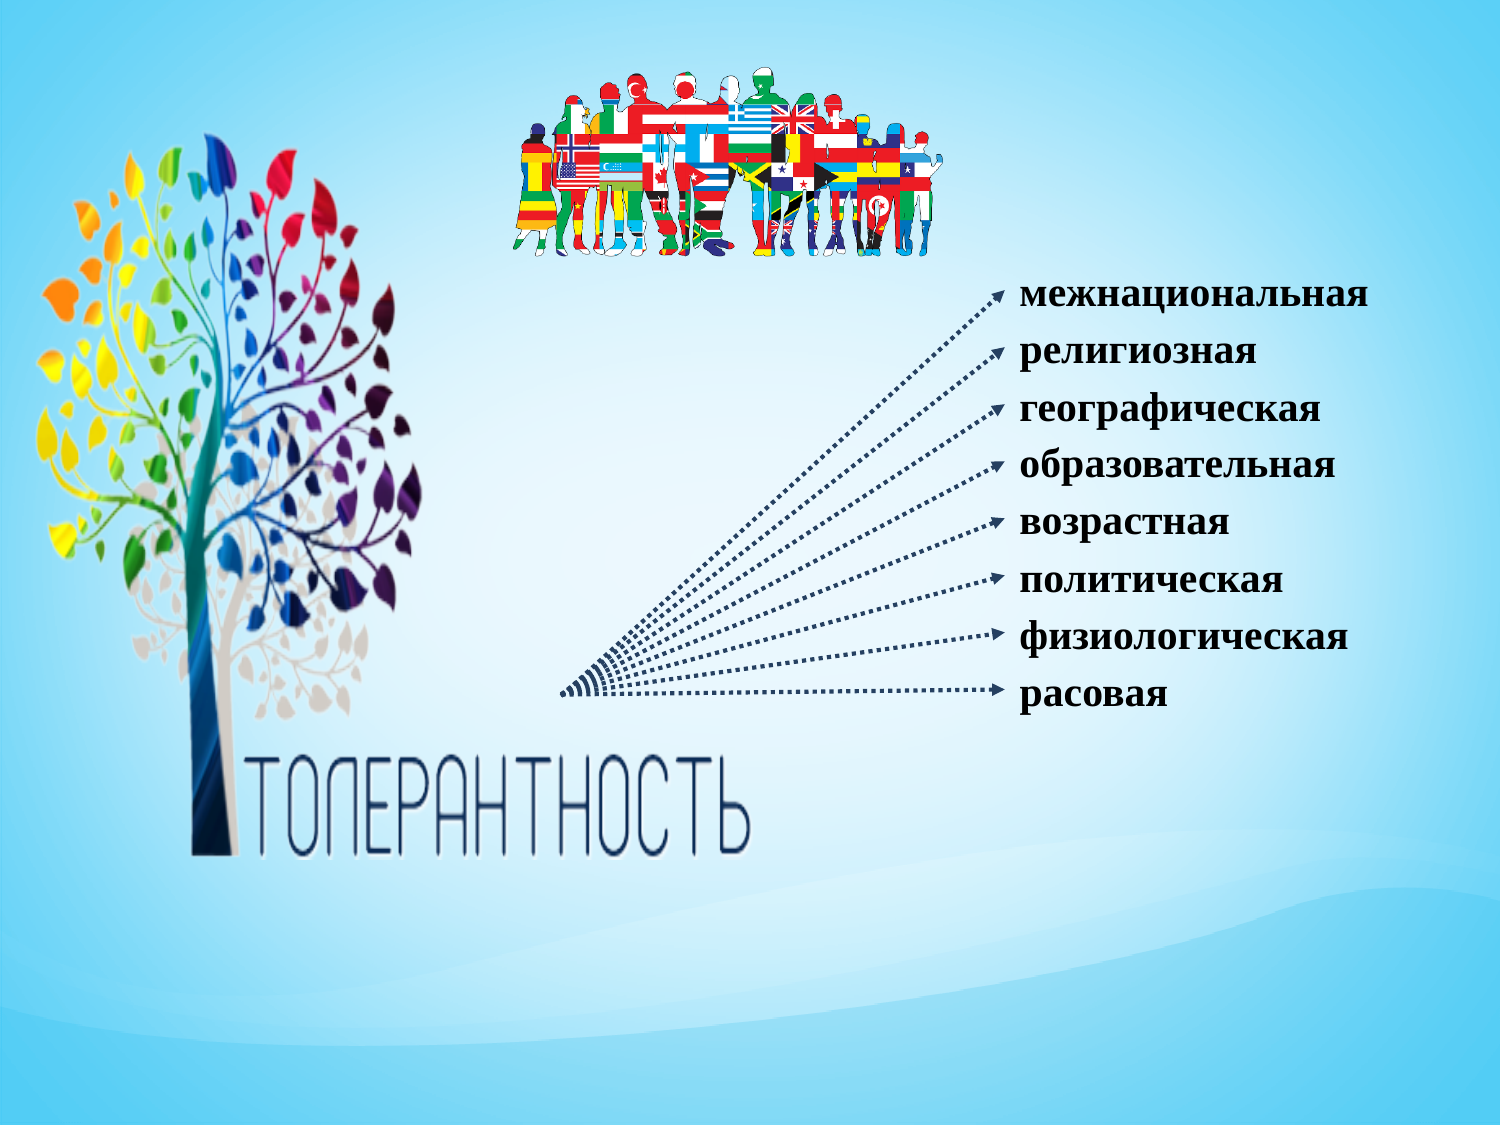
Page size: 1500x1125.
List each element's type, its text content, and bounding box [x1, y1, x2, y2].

text_box политическая [1011, 543, 1437, 600]
text_box географическая [1010, 371, 1437, 428]
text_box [560, 404, 1005, 461]
text_box образовательная [1010, 428, 1437, 485]
text_box физиологическая [1011, 600, 1437, 665]
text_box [560, 518, 1005, 575]
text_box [560, 632, 1005, 689]
picture [0, 0, 1500, 1125]
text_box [560, 347, 1005, 404]
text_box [560, 689, 1005, 695]
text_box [560, 461, 1005, 518]
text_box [560, 575, 1005, 632]
text_box межнациональная [1004, 257, 1473, 323]
text_box религиозная [1009, 314, 1355, 371]
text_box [560, 290, 1005, 347]
text_box возрастная [1011, 485, 1437, 543]
text_box расовая [1004, 657, 1245, 722]
